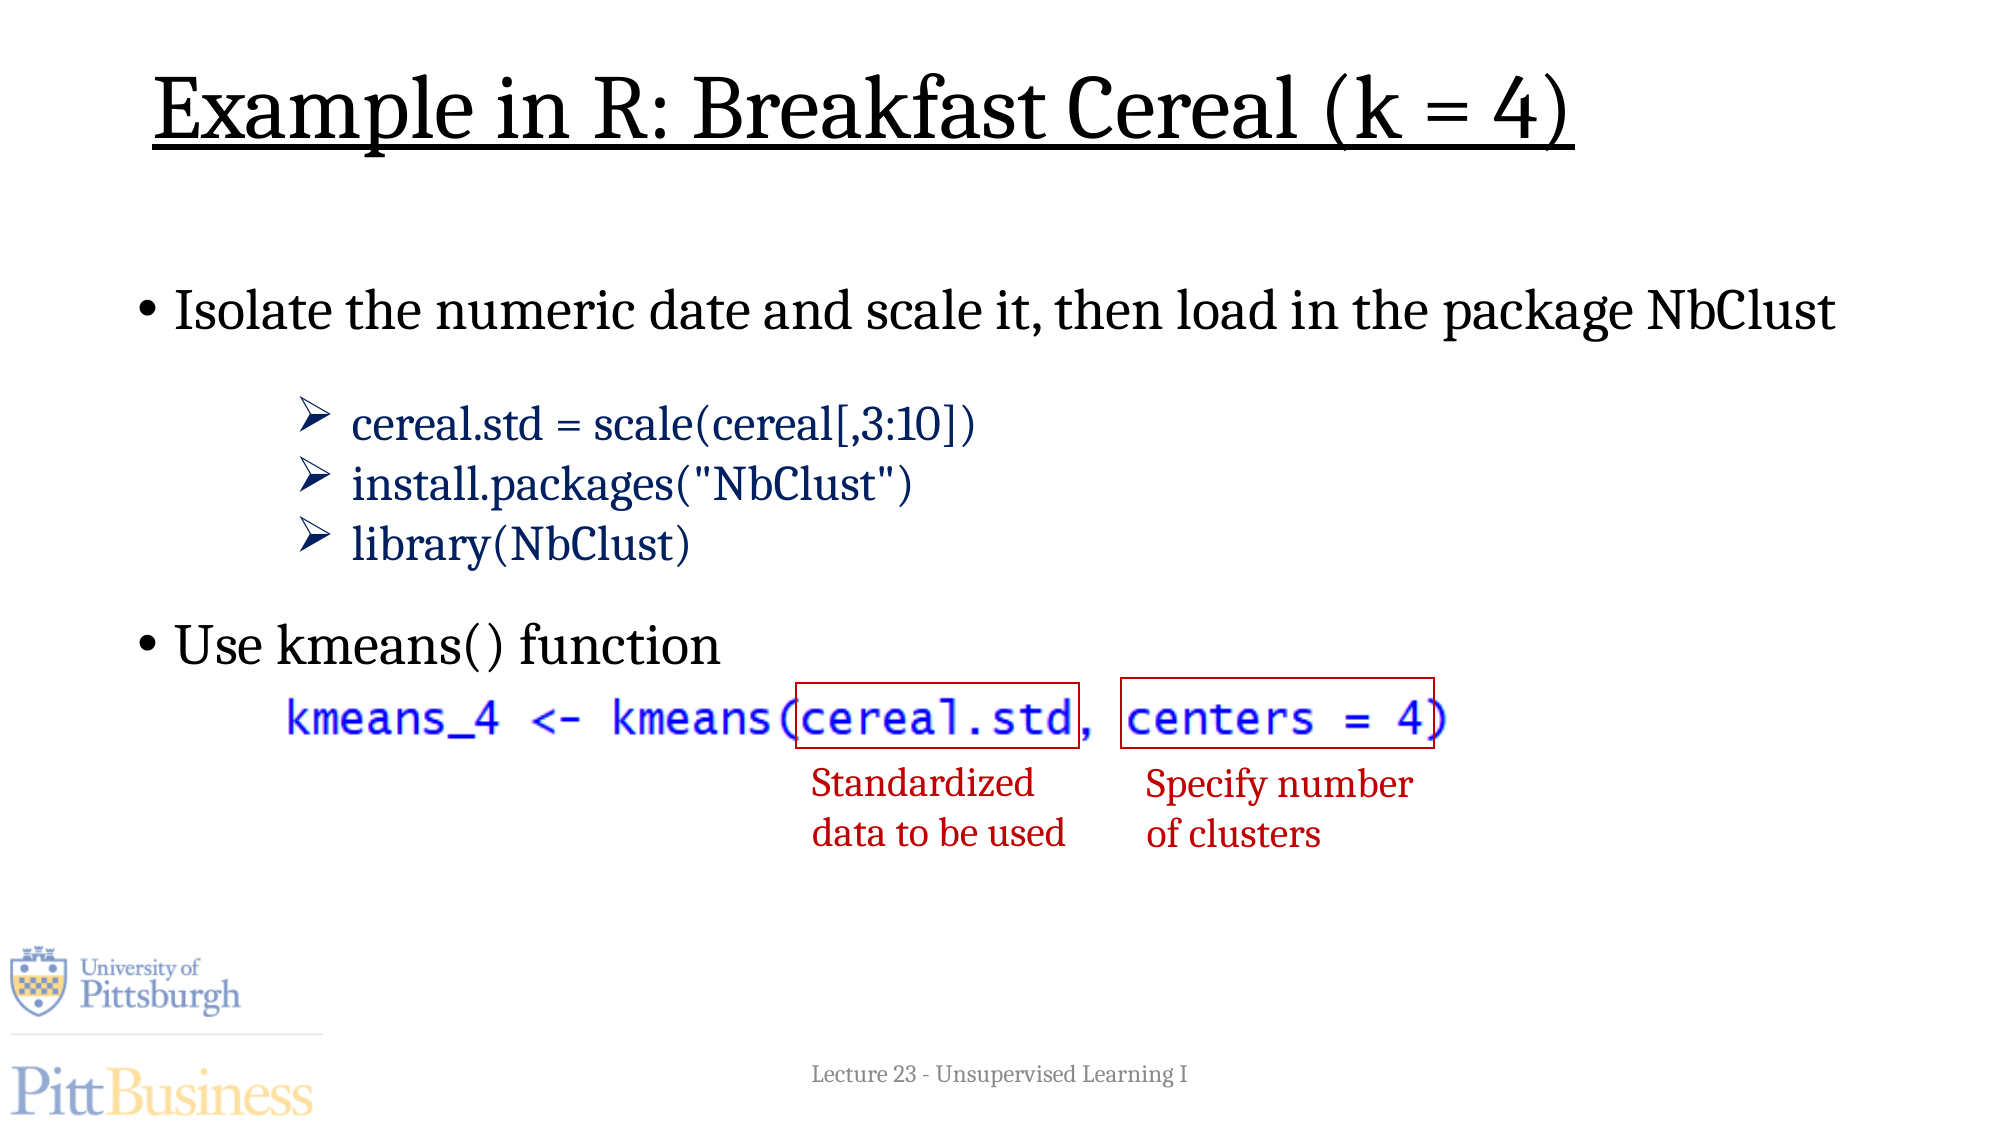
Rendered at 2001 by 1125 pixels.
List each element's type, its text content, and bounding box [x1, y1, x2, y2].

title Example in R: Breakfast Cereal (k = 4) [137, 0, 1863, 218]
text_box [795, 682, 1080, 686]
picture [277, 686, 1457, 754]
text_box cereal.std = scale(cereal[,3:10]) install.packages("NbClust") library(NbClust) [280, 383, 993, 638]
footer Lecture 23 - Unsupervised Learning I [662, 1042, 1338, 1103]
text_box Standardized data to be used [797, 754, 1106, 863]
text_box [1120, 677, 1435, 686]
list Isolate the numeric date and scale it, then load in the package NbClust Use kmeans() function [122, 271, 1961, 986]
text_box Specify number of clusters [1131, 754, 1435, 864]
